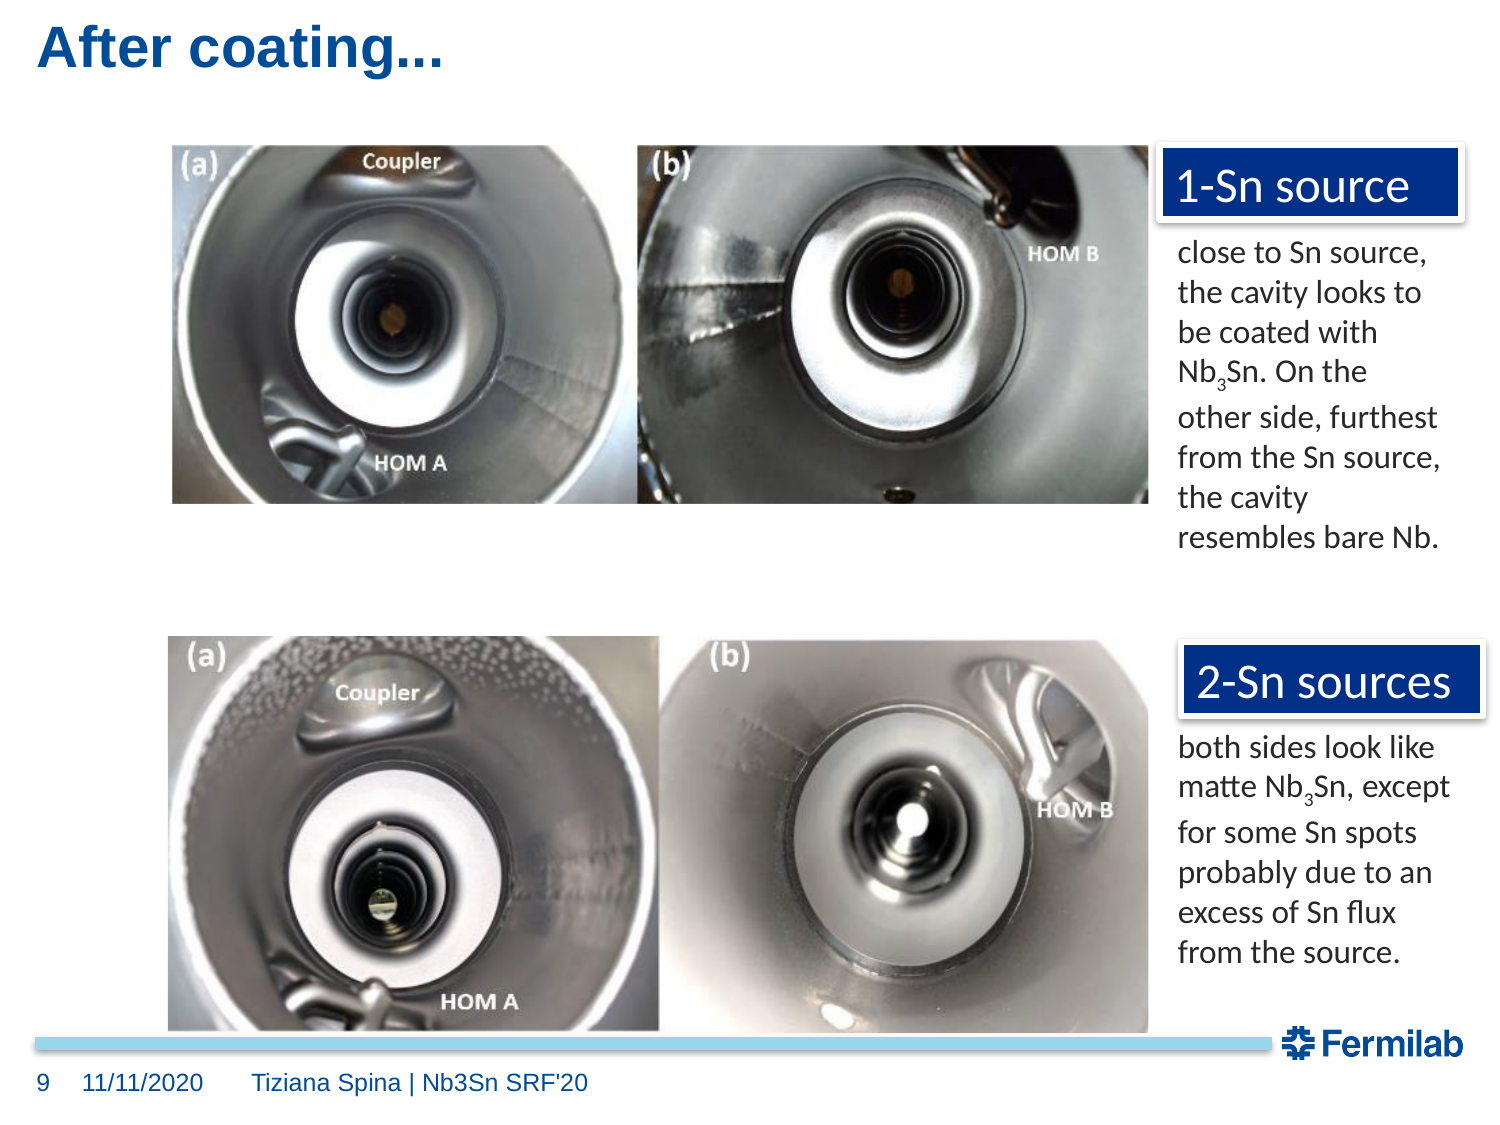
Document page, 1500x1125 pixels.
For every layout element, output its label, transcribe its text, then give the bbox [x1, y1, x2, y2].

text_box 2-Sn sources [1178, 639, 1486, 719]
picture [170, 144, 1149, 505]
text_box close to Sn source, the cavity looks to be coated with Nb3Sn. On the other side, furthest from the Sn source, the cavity resembles bare Nb. [1162, 222, 1462, 603]
footer Tiziana Spina | Nb3Sn SRF'20 [251, 1066, 1279, 1107]
text_box both sides look like matte Nb3Sn, except for some Sn spots probably due to an excess of Sn flux from the source. [1163, 717, 1483, 1018]
picture [167, 636, 1149, 1033]
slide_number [81, 1066, 232, 1107]
slide_number 9 [36, 1066, 105, 1106]
title After coating... [36, 9, 1462, 80]
picture [1282, 1026, 1463, 1060]
text_box 1-Sn source [1156, 142, 1465, 223]
